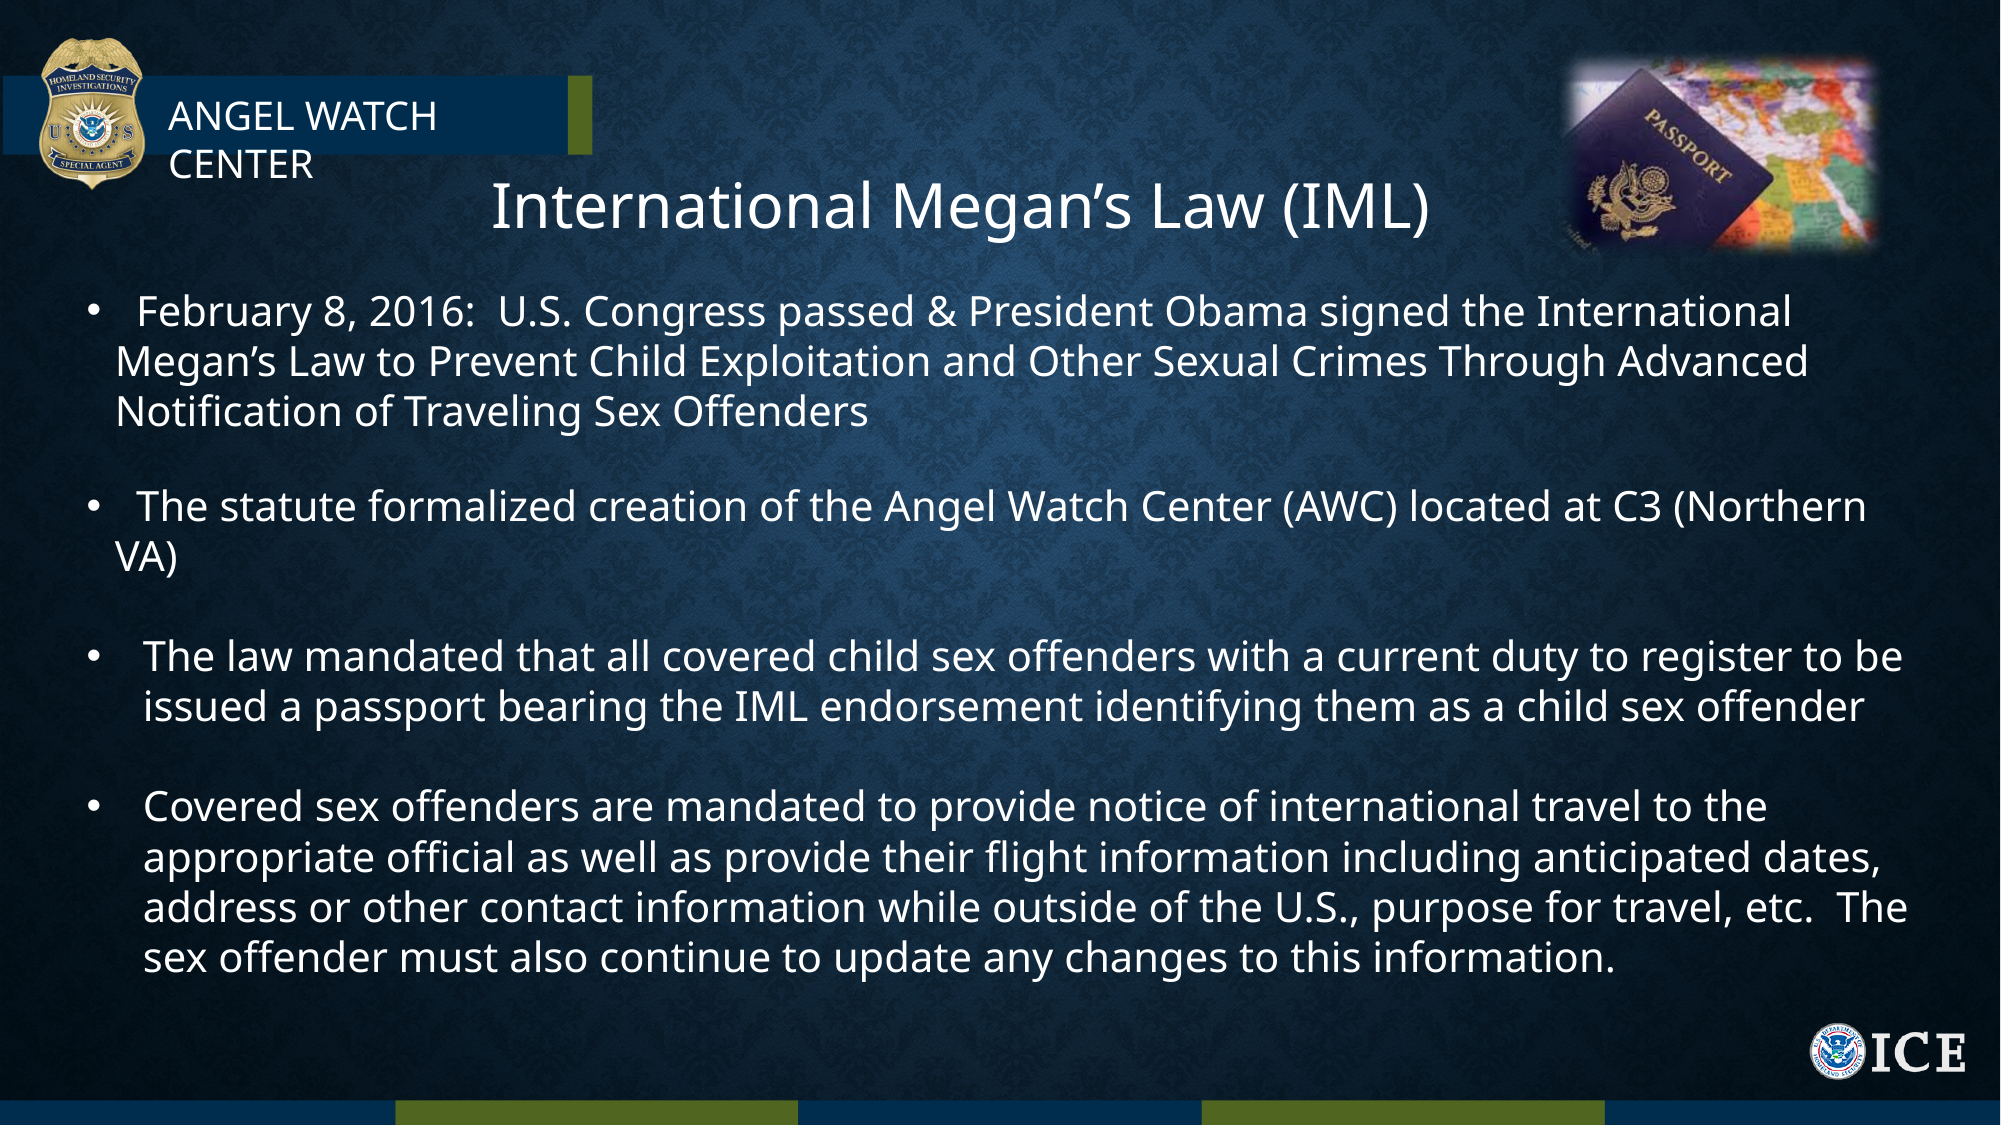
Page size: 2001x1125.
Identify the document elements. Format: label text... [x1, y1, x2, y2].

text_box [2, 30, 576, 201]
text_box February 8, 2016: U.S. Congress passed & President Obama signed the International Megan’s Law to Prevent Child Exploitation and Other Sexual Crimes Through Advanced Notification of Traveling Sex Offenders The statute formalized creation of the Angel Watch Center (AWC) located at C3 (Northern VA) The law mandated that all covered child sex offenders with a current duty to register to be issued a passport bearing the IML endorsement identifying them as a child sex offender Covered sex offenders are mandated to provide notice of international travel to the appropriate official as well as provide their flight information including anticipated dates, address or other contact information while outside of the U.S., purpose for travel, etc. The sex offender must also continue to update any changes to this information. [79, 280, 1922, 1019]
text_box [582, 74, 594, 152]
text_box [0, 1020, 2000, 1125]
text_box International Megan’s Law (IML) [395, 152, 1528, 247]
picture [1556, 46, 1888, 263]
